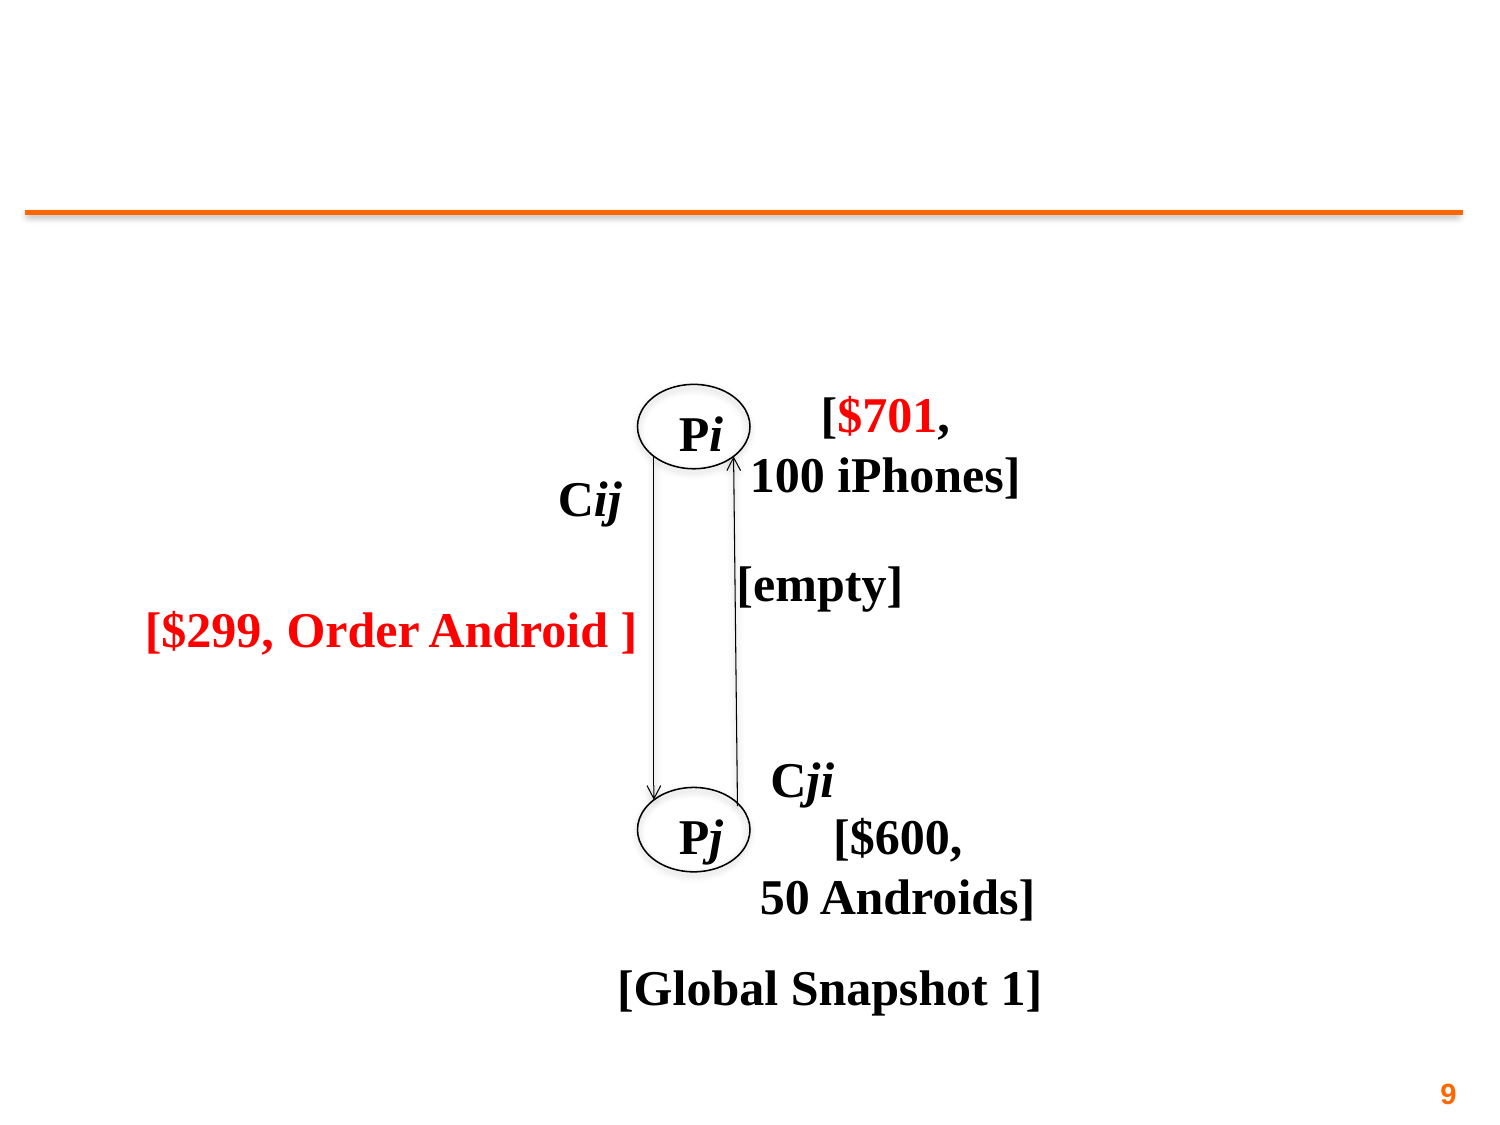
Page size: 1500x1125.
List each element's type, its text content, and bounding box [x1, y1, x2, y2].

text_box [90, 374, 1060, 1024]
slide_number 9 [1112, 1074, 1463, 1110]
